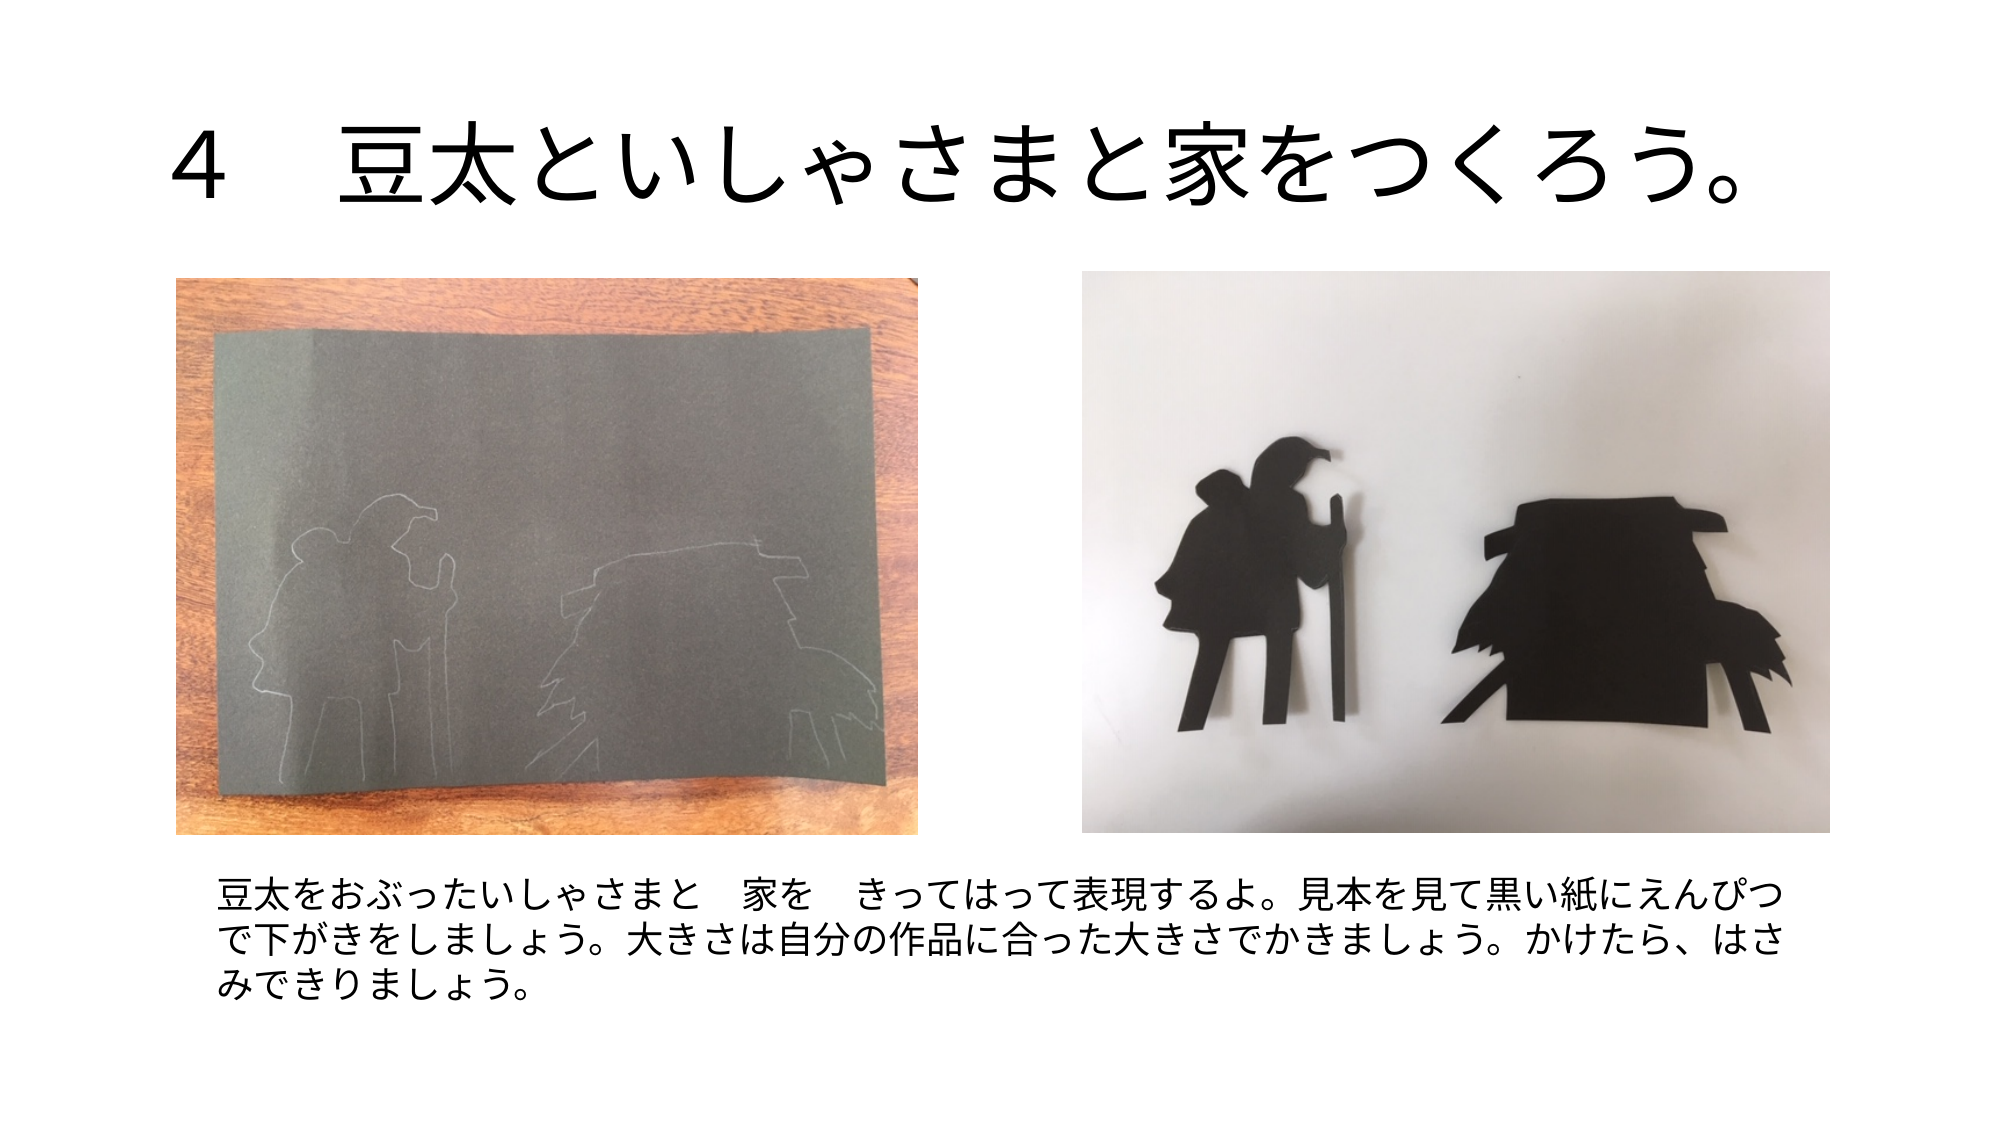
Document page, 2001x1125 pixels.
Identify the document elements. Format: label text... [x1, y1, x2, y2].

text_box 豆太をおぶったいしゃさまと 家を きってはって表現するよ。見本を見て黒い紙にえんぴつで下がきをしましょう。大きさは自分の作品に合った大きさでかきましょう。かけたら、はさみできりましょう。 [201, 863, 1826, 1014]
picture [1082, 271, 1830, 833]
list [176, 278, 918, 835]
title ４ 豆太といしゃさまと家をつくろう。 [137, 59, 1863, 278]
